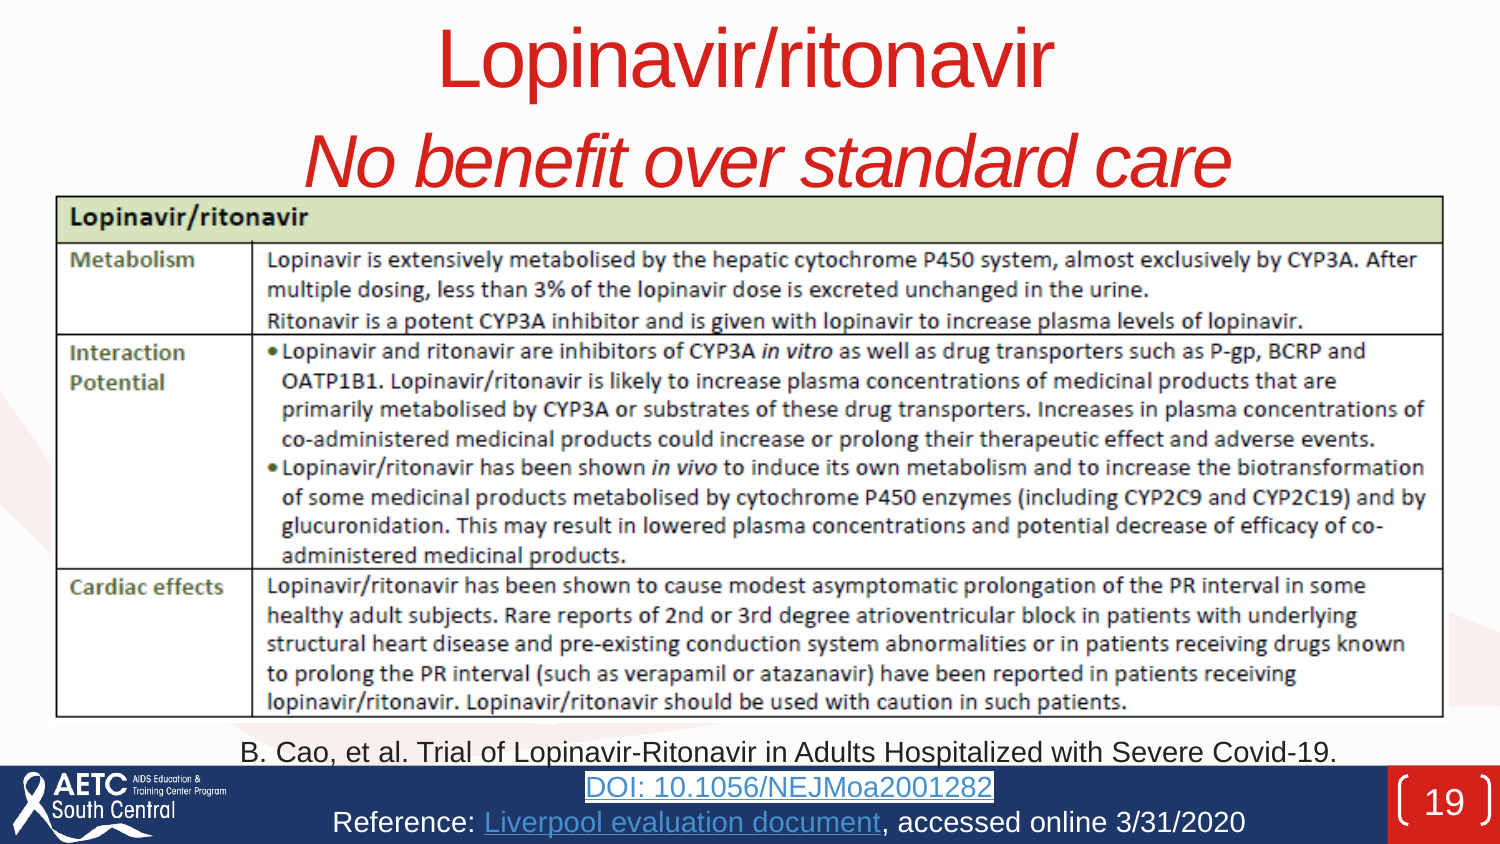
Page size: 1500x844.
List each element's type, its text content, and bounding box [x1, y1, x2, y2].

text_box B. Cao, et al. Trial of Lopinavir-Ritonavir in Adults Hospitalized with Severe Covid-19. DOI: 10.1056/NEJMoa2001282 Reference: Liverpool evaluation document, accessed online 3/31/2020 [212, 730, 1375, 844]
slide_number 19 [1397, 774, 1492, 827]
title Lopinavir/ritonavir No benefit over standard care [75, 33, 1440, 175]
picture [12, 770, 212, 844]
picture [50, 191, 1450, 723]
